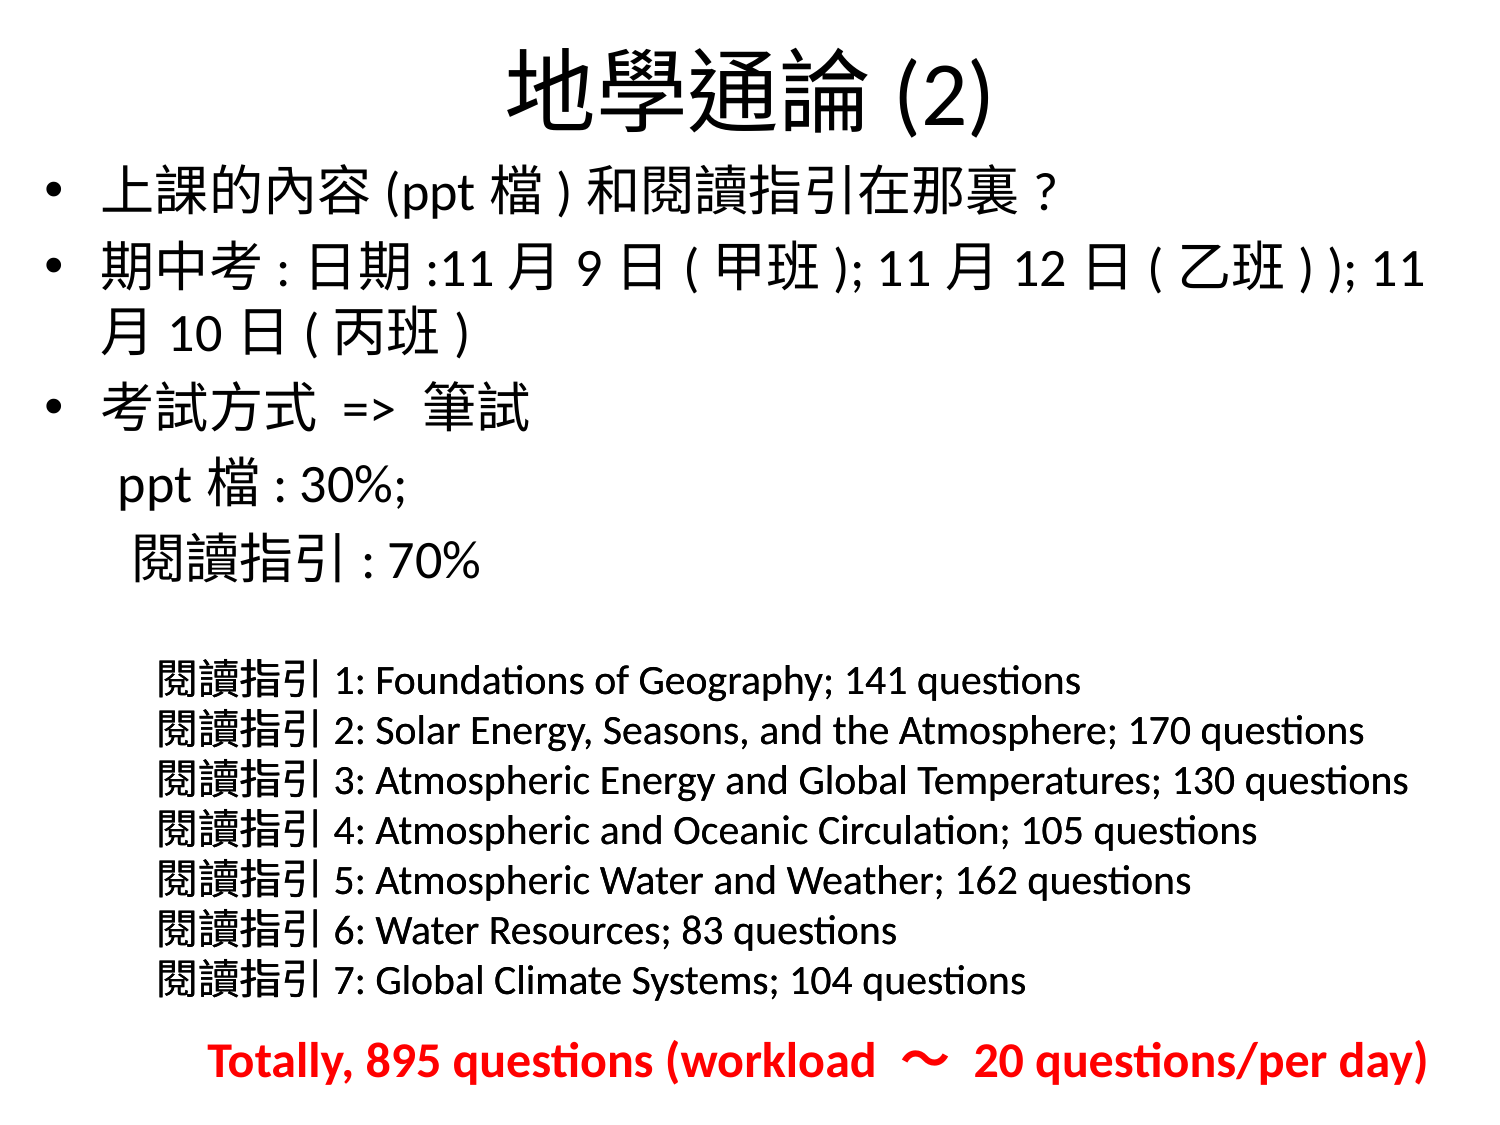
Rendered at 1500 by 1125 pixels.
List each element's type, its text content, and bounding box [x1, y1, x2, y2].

title 地學通論(2) [75, 0, 1425, 149]
text_box 閱讀指引1: Foundations of Geography; 141 questions 閱讀指引2: Solar Energy, Seasons, and the Atmosphere; 170 questions 閱讀指引3: Atmospheric Energy and Global Temperatures; 130 questions 閱讀指引4: Atmospheric and Oceanic Circulation; 105 questions 閱讀指引5: Atmospheric Water and Weather; 162 questions 閱讀指引6: Water Resources; 83 questions 閱讀指引7: Global Climate Systems; 104 questions Totally, 895 questions (workload ～ 20 questions/per day) [141, 645, 1495, 1095]
list 上課的內容(ppt檔)和閱讀指引在那裏? 期中考:日期:11月9日(甲班); 11月12日(乙班) ); 11月10日(丙班) 考試方式 => 筆試 ppt檔: 30%; 閱讀指引: 70% [29, 149, 1483, 634]
